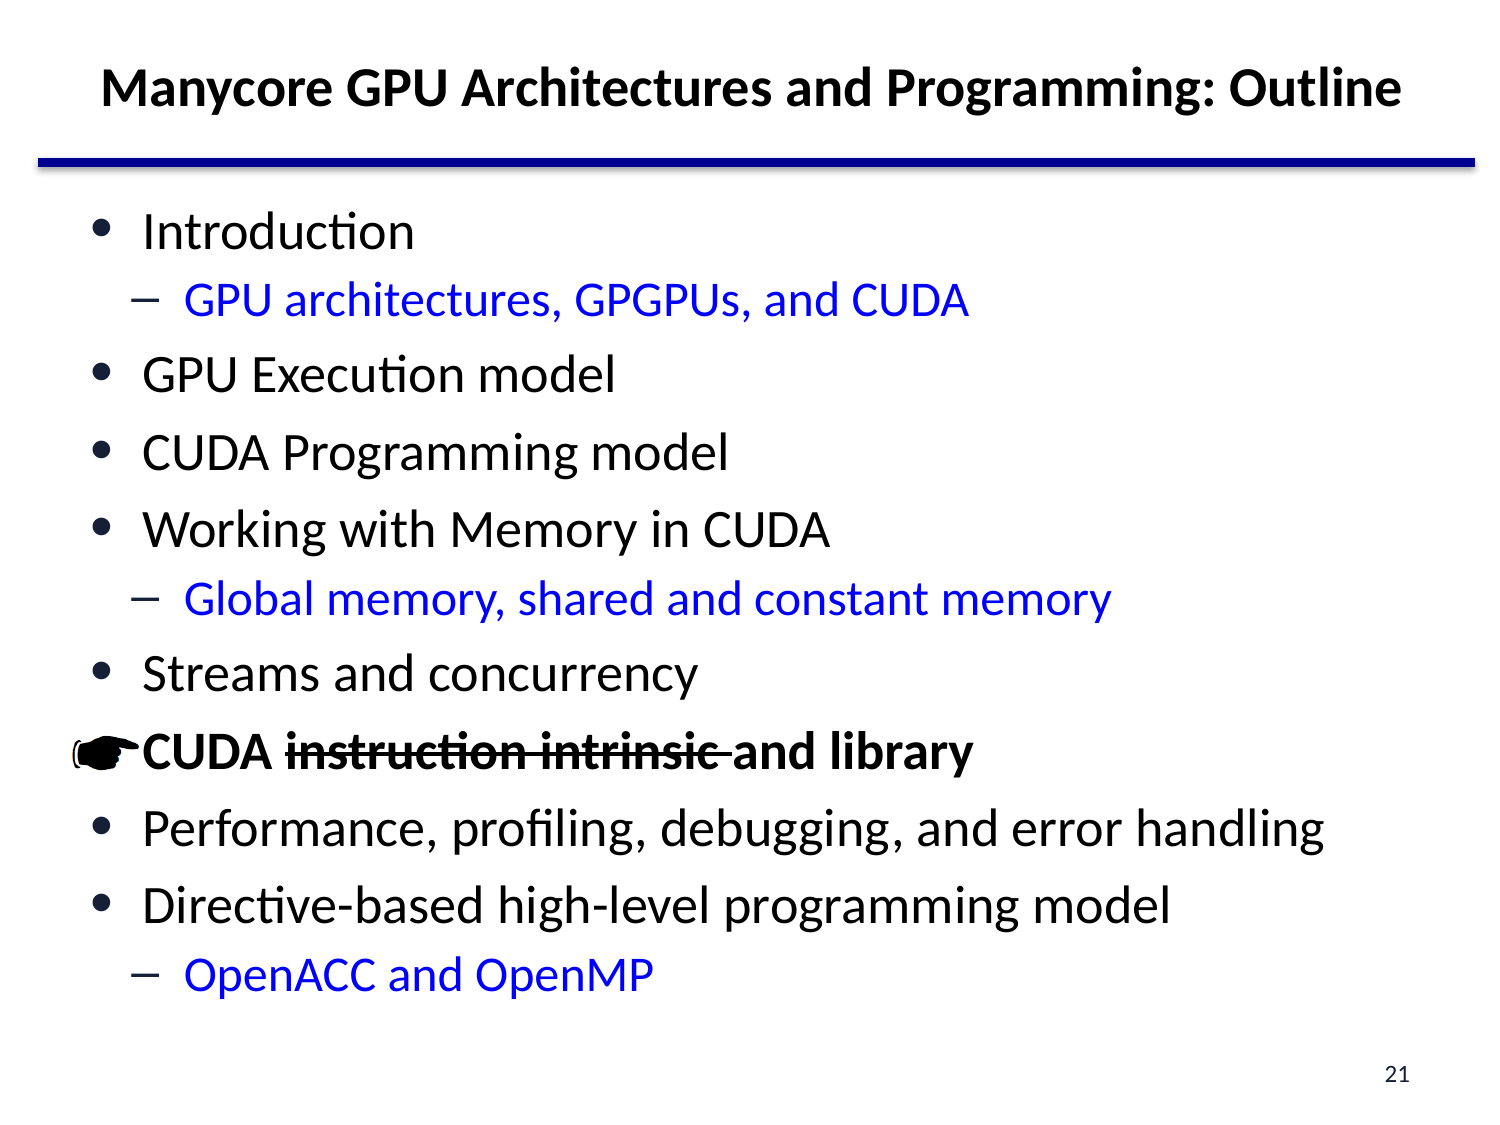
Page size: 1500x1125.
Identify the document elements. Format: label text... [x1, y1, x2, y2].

title Manycore GPU Architectures and Programming: Outline [77, 24, 1428, 143]
picture [63, 724, 142, 777]
list Introduction GPU architectures, GPGPUs, and CUDA GPU Execution model CUDA Programming model Working with Memory in CUDA Global memory, shared and constant memory Streams and concurrency CUDA instruction intrinsic and library Performance, profiling, debugging, and error handling Directive-based high-level programming model OpenACC and OpenMP [75, 187, 1475, 1043]
slide_number 21 [1074, 1042, 1425, 1103]
